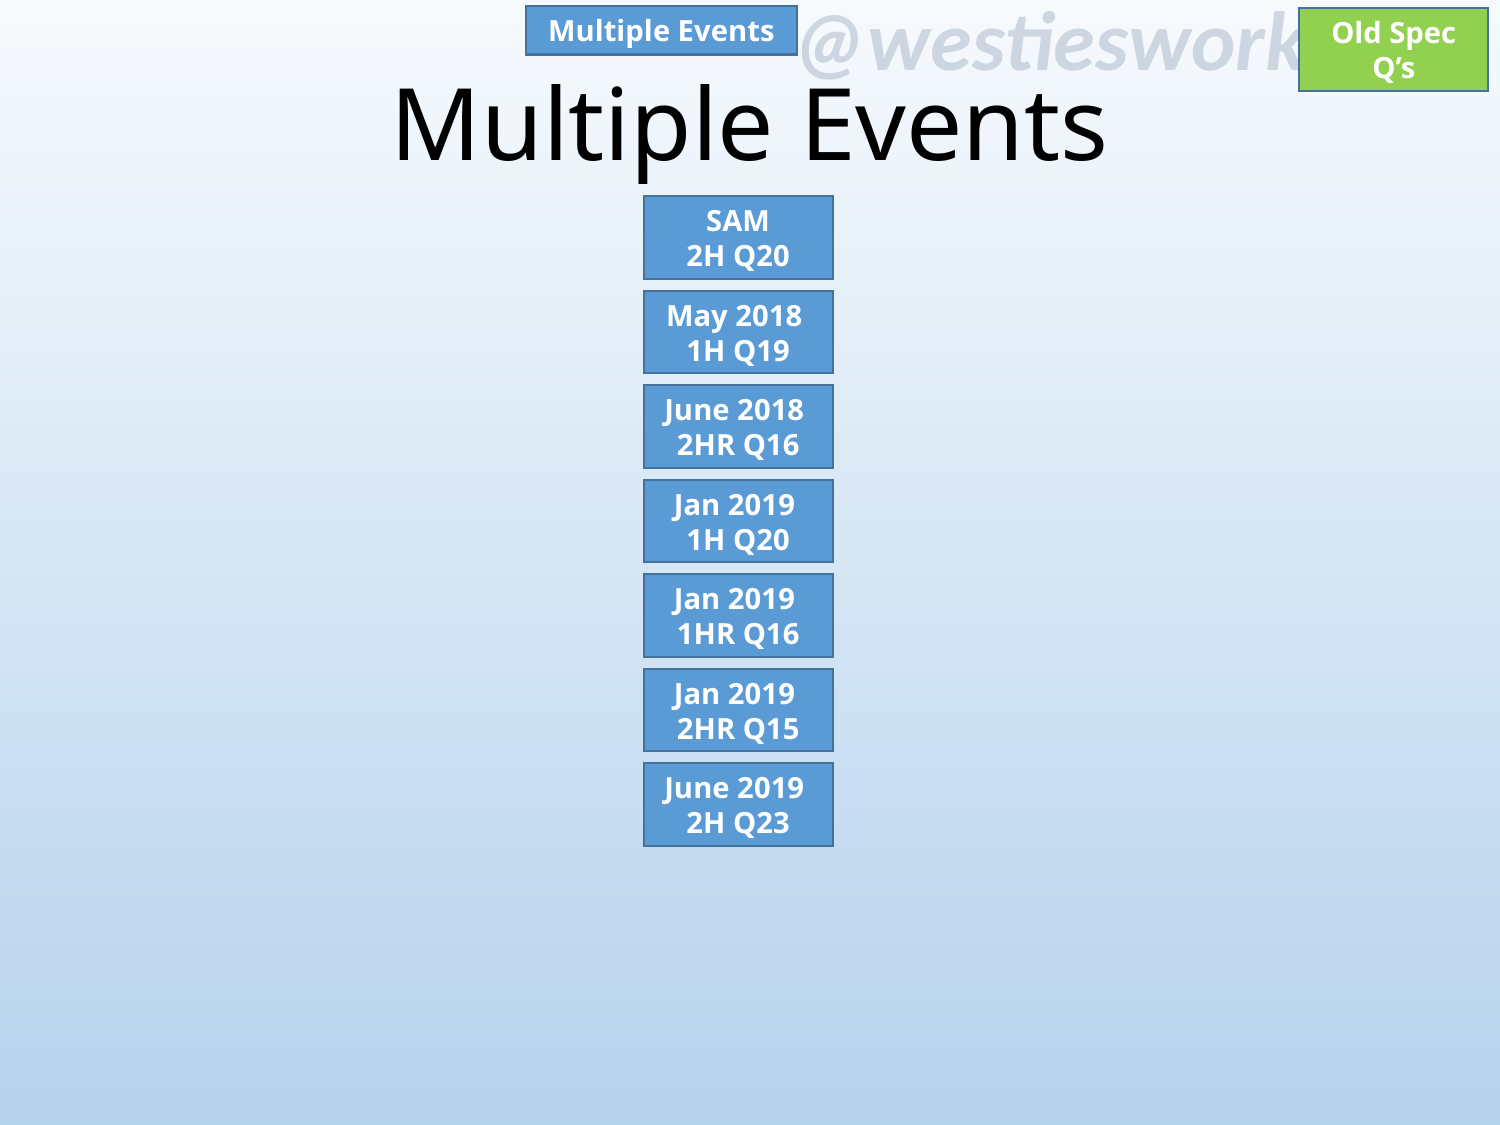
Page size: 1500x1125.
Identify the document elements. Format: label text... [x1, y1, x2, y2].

text_box Jan 2019 1H Q20 [643, 479, 834, 563]
text_box SAM 2H Q20 [643, 195, 834, 280]
text_box Jan 2019 2HR Q15 [643, 668, 834, 752]
title Multiple Events [103, 19, 1397, 237]
text_box Jan 2019 1HR Q16 [643, 573, 834, 658]
text_box May 2018 1H Q19 [643, 290, 834, 374]
text_box June 2019 2H Q23 [643, 762, 834, 847]
text_box Multiple Events [525, 5, 798, 56]
text_box June 2018 2HR Q16 [643, 384, 834, 469]
text_box Old Spec Q’s [1298, 7, 1489, 92]
